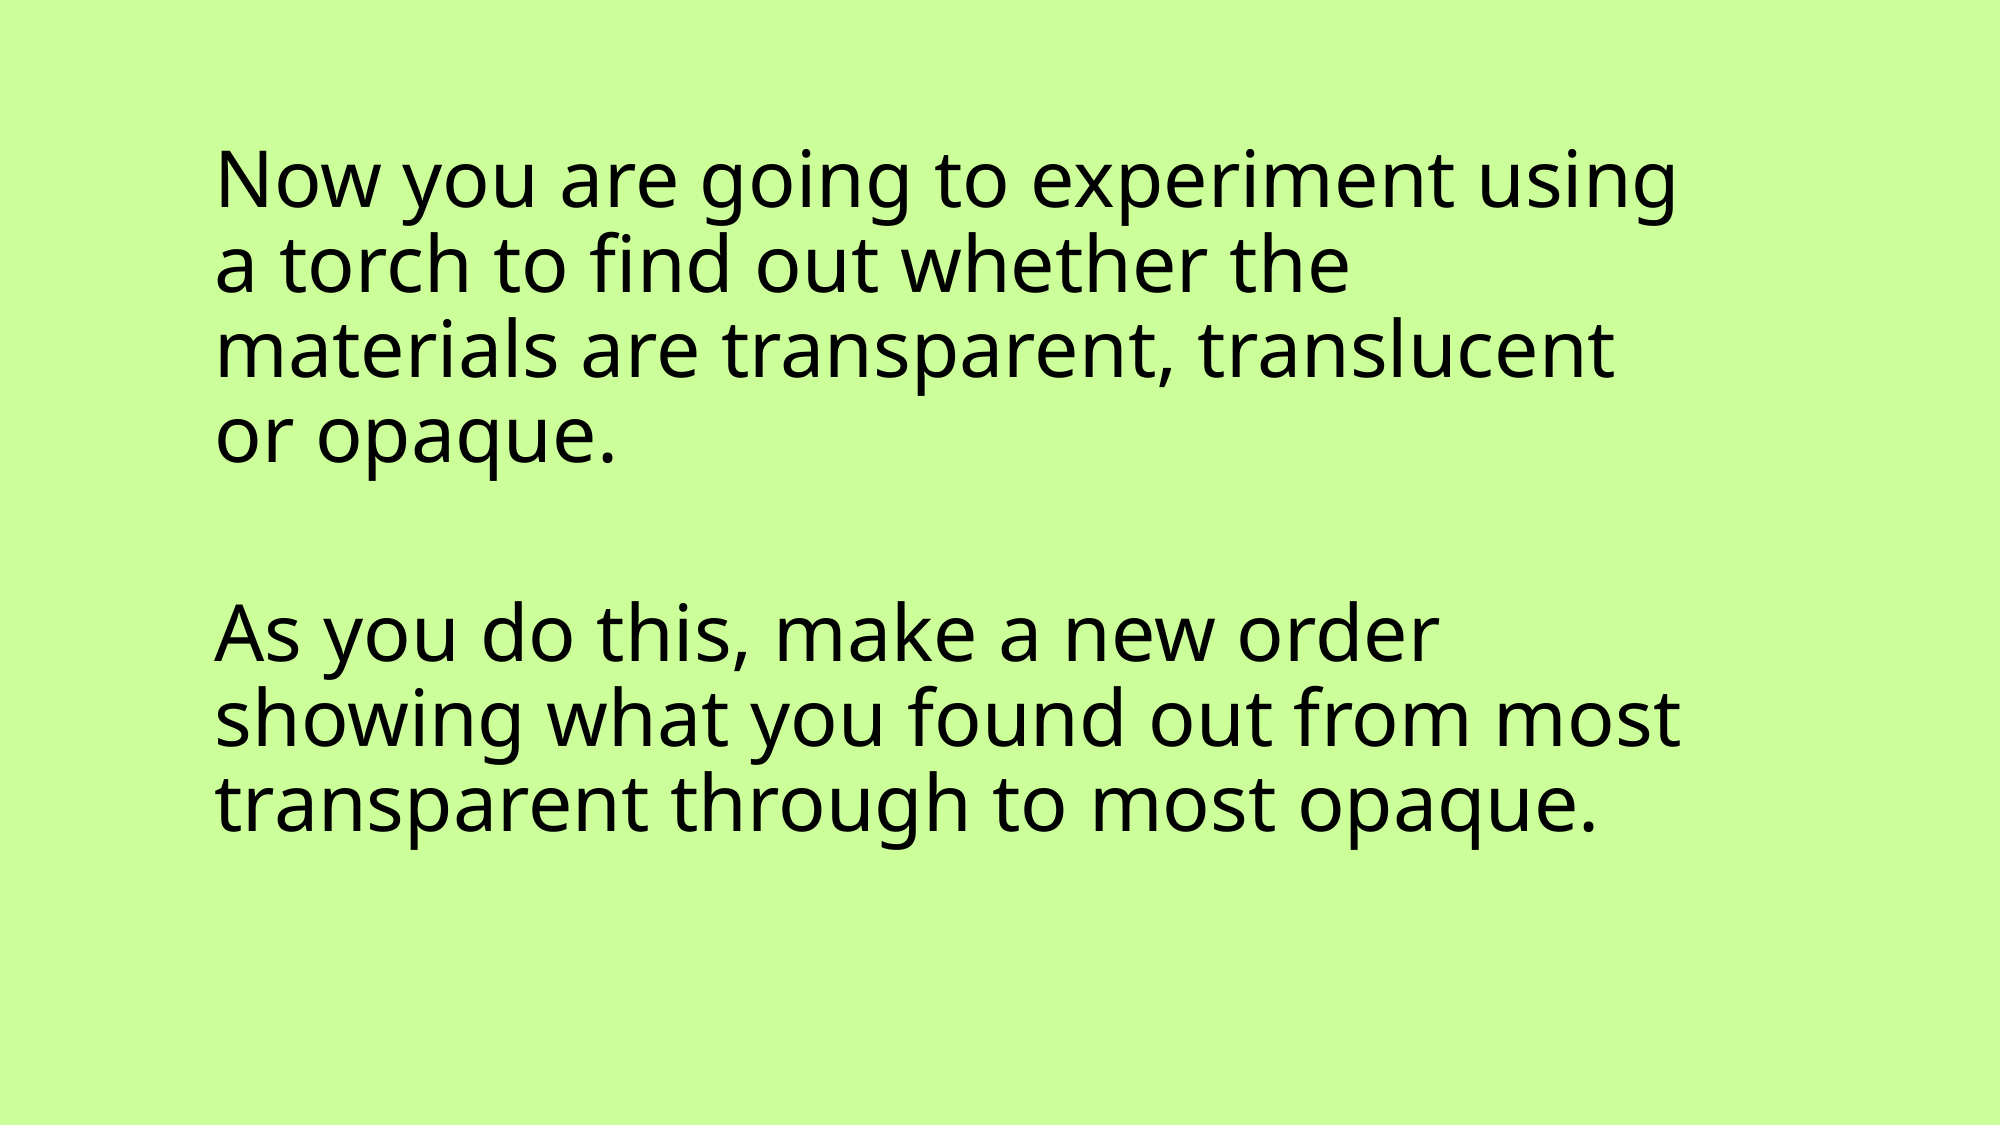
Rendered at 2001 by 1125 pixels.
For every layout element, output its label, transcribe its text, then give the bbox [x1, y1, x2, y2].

subtitle Now you are going to experiment using a torch to find out whether the materials are transparent, translucent or opaque. As you do this, make a new order showing what you found out from most transparent through to most opaque. [199, 131, 1700, 949]
